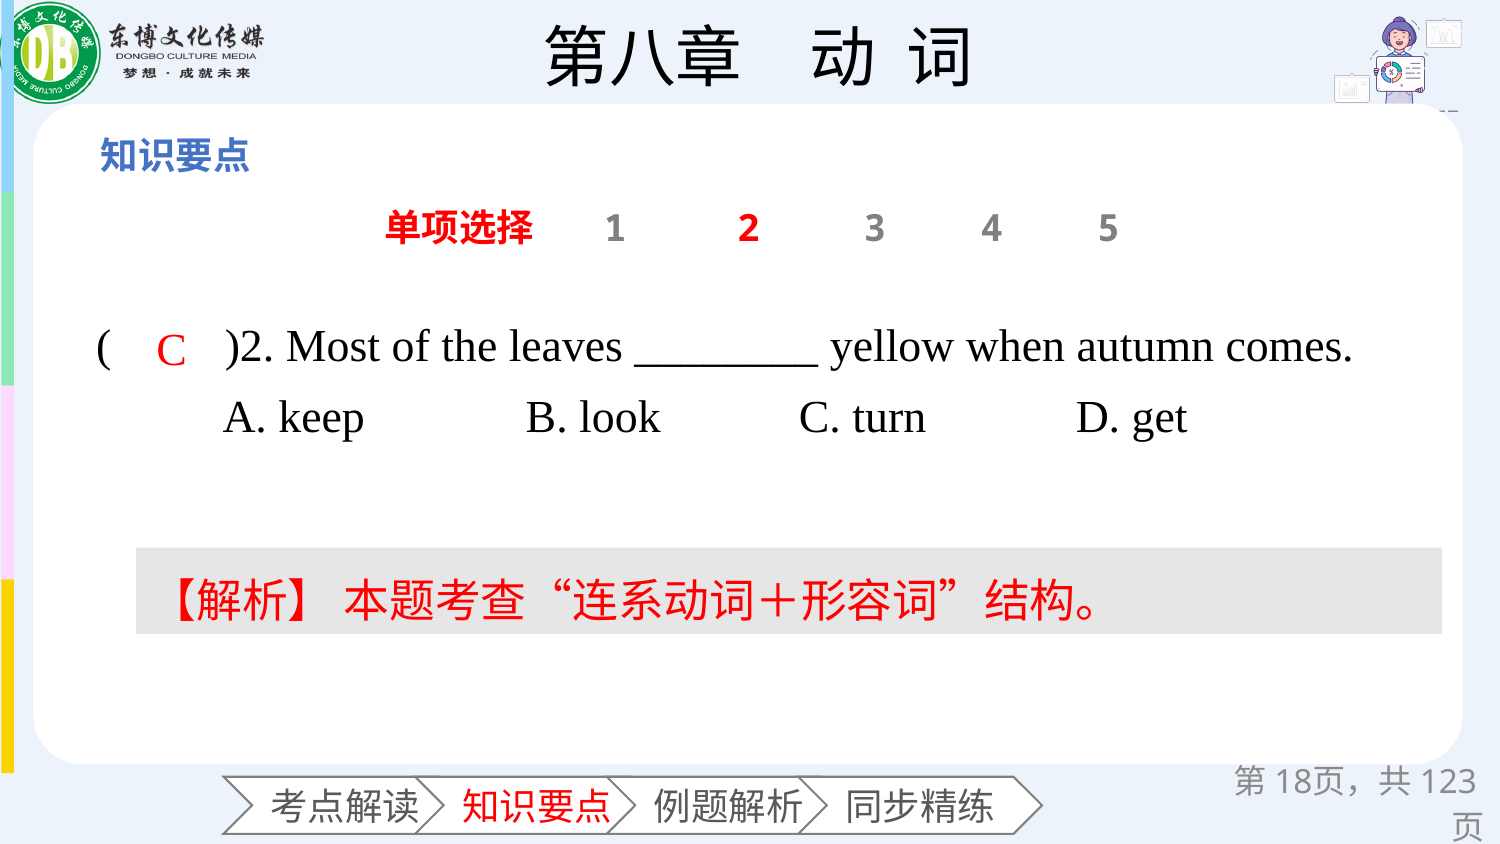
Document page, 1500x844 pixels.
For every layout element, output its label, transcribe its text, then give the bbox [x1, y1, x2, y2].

text_box 4 [965, 196, 1020, 257]
picture [1312, 0, 1487, 131]
text_box 5 [1082, 196, 1137, 257]
picture [14, 1, 265, 104]
text_box 3 [848, 196, 903, 257]
text_box 1 [589, 196, 643, 257]
text_box 单项选择 [369, 196, 554, 257]
text_box 【解析】 本题考查“连系动词＋形容词”结构。 [135, 547, 1443, 634]
text_box ( )2. Most of the leaves ________ yellow when autumn comes. A. keep B. look C. turn D. get [81, 291, 1403, 514]
text_box 2 [722, 196, 776, 257]
slide_number 第页，共123页 [1195, 780, 1500, 826]
text_box C [141, 311, 193, 380]
